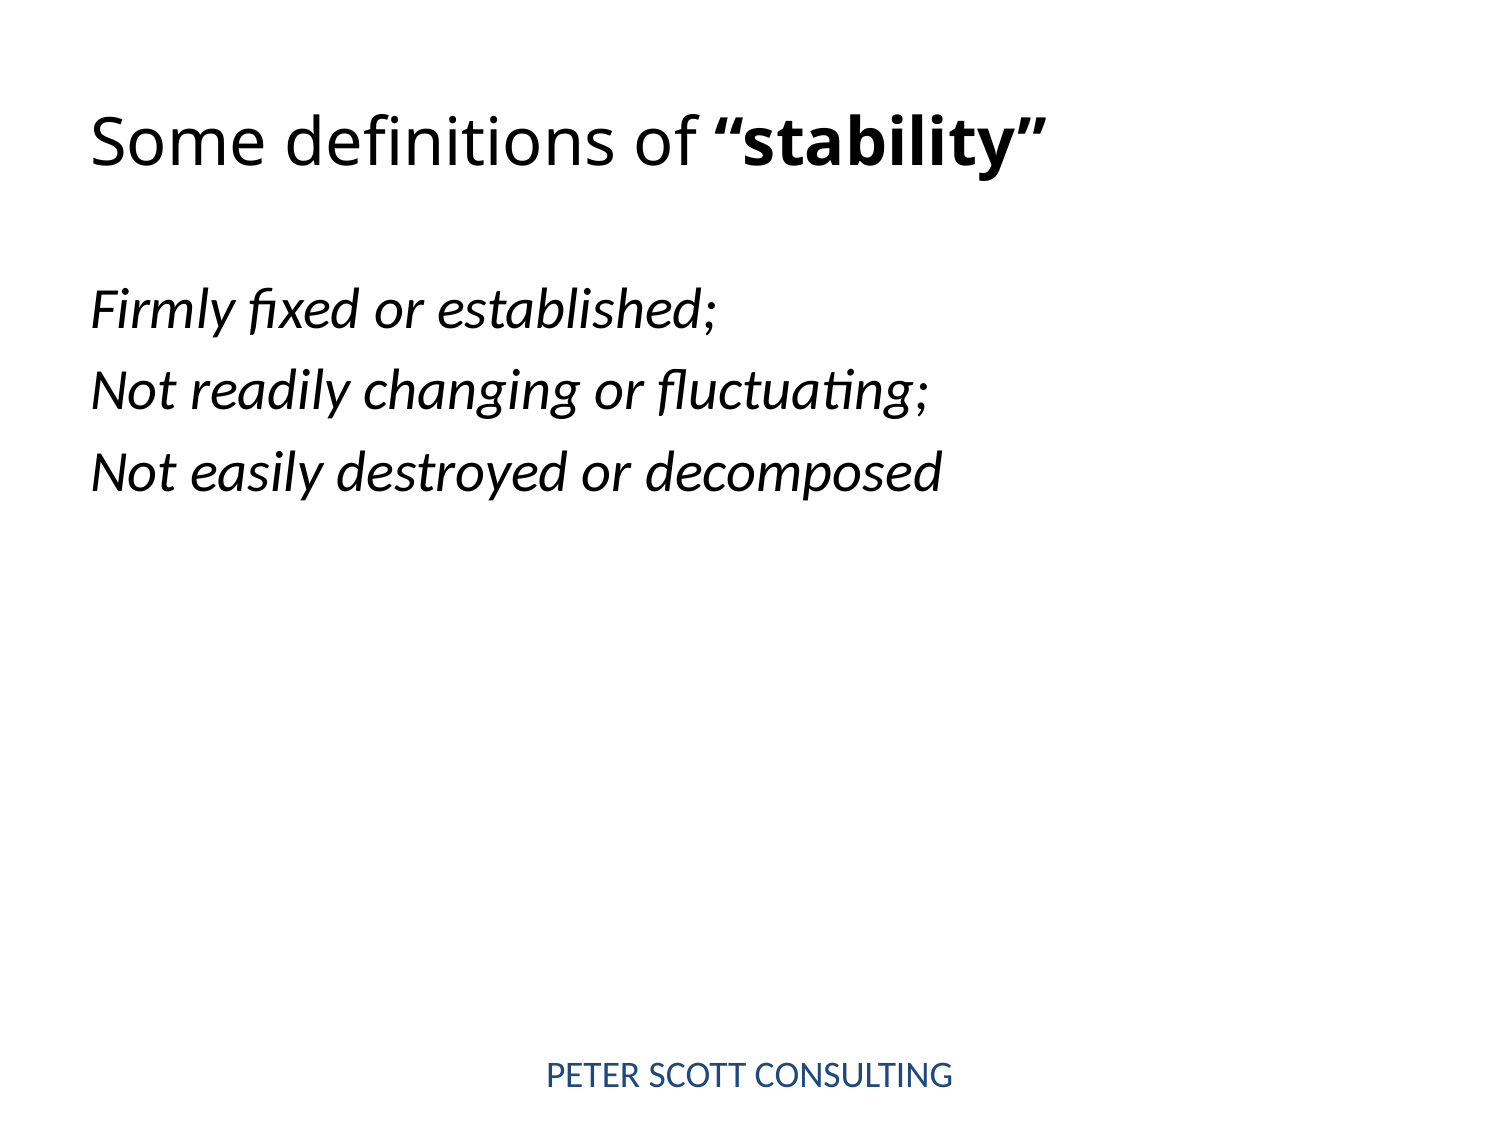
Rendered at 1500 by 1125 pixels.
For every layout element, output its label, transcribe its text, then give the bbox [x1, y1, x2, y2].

list Firmly fixed or established; Not readily changing or fluctuating; Not easily destroyed or decomposed [75, 262, 1425, 1005]
footer PETER SCOTT CONSULTING [512, 1042, 988, 1103]
title Some definitions of “stability” [75, 45, 1425, 233]
